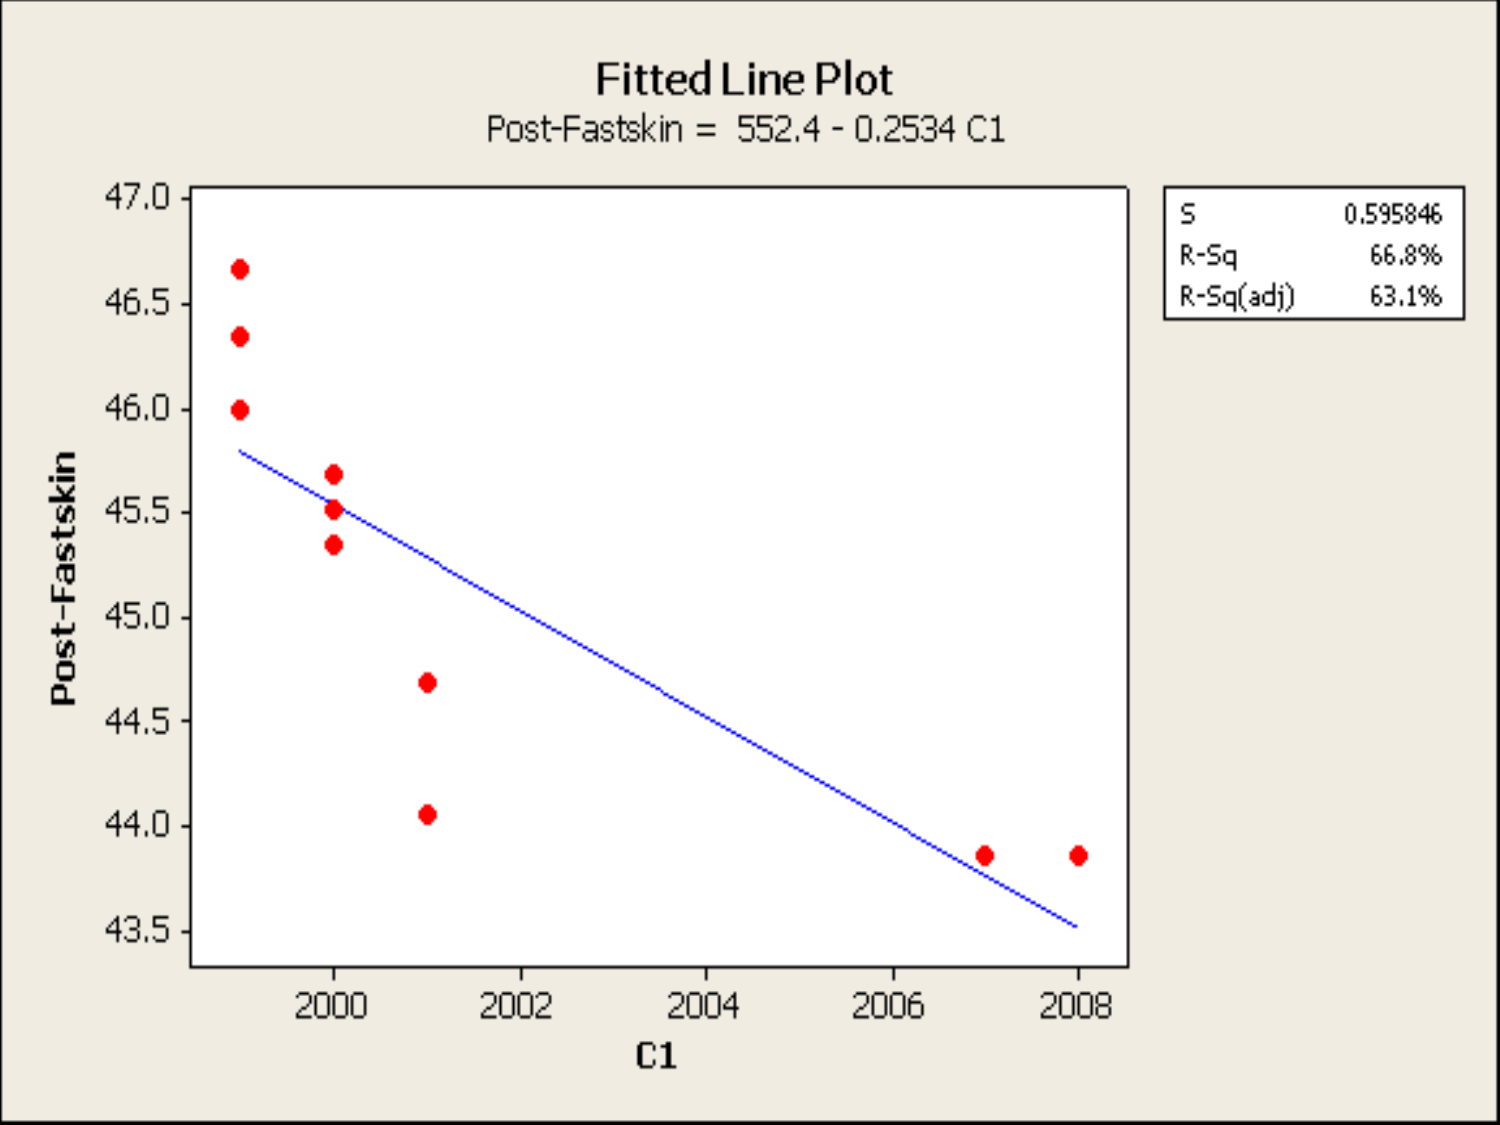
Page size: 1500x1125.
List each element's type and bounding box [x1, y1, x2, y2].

list [0, 0, 1500, 1125]
